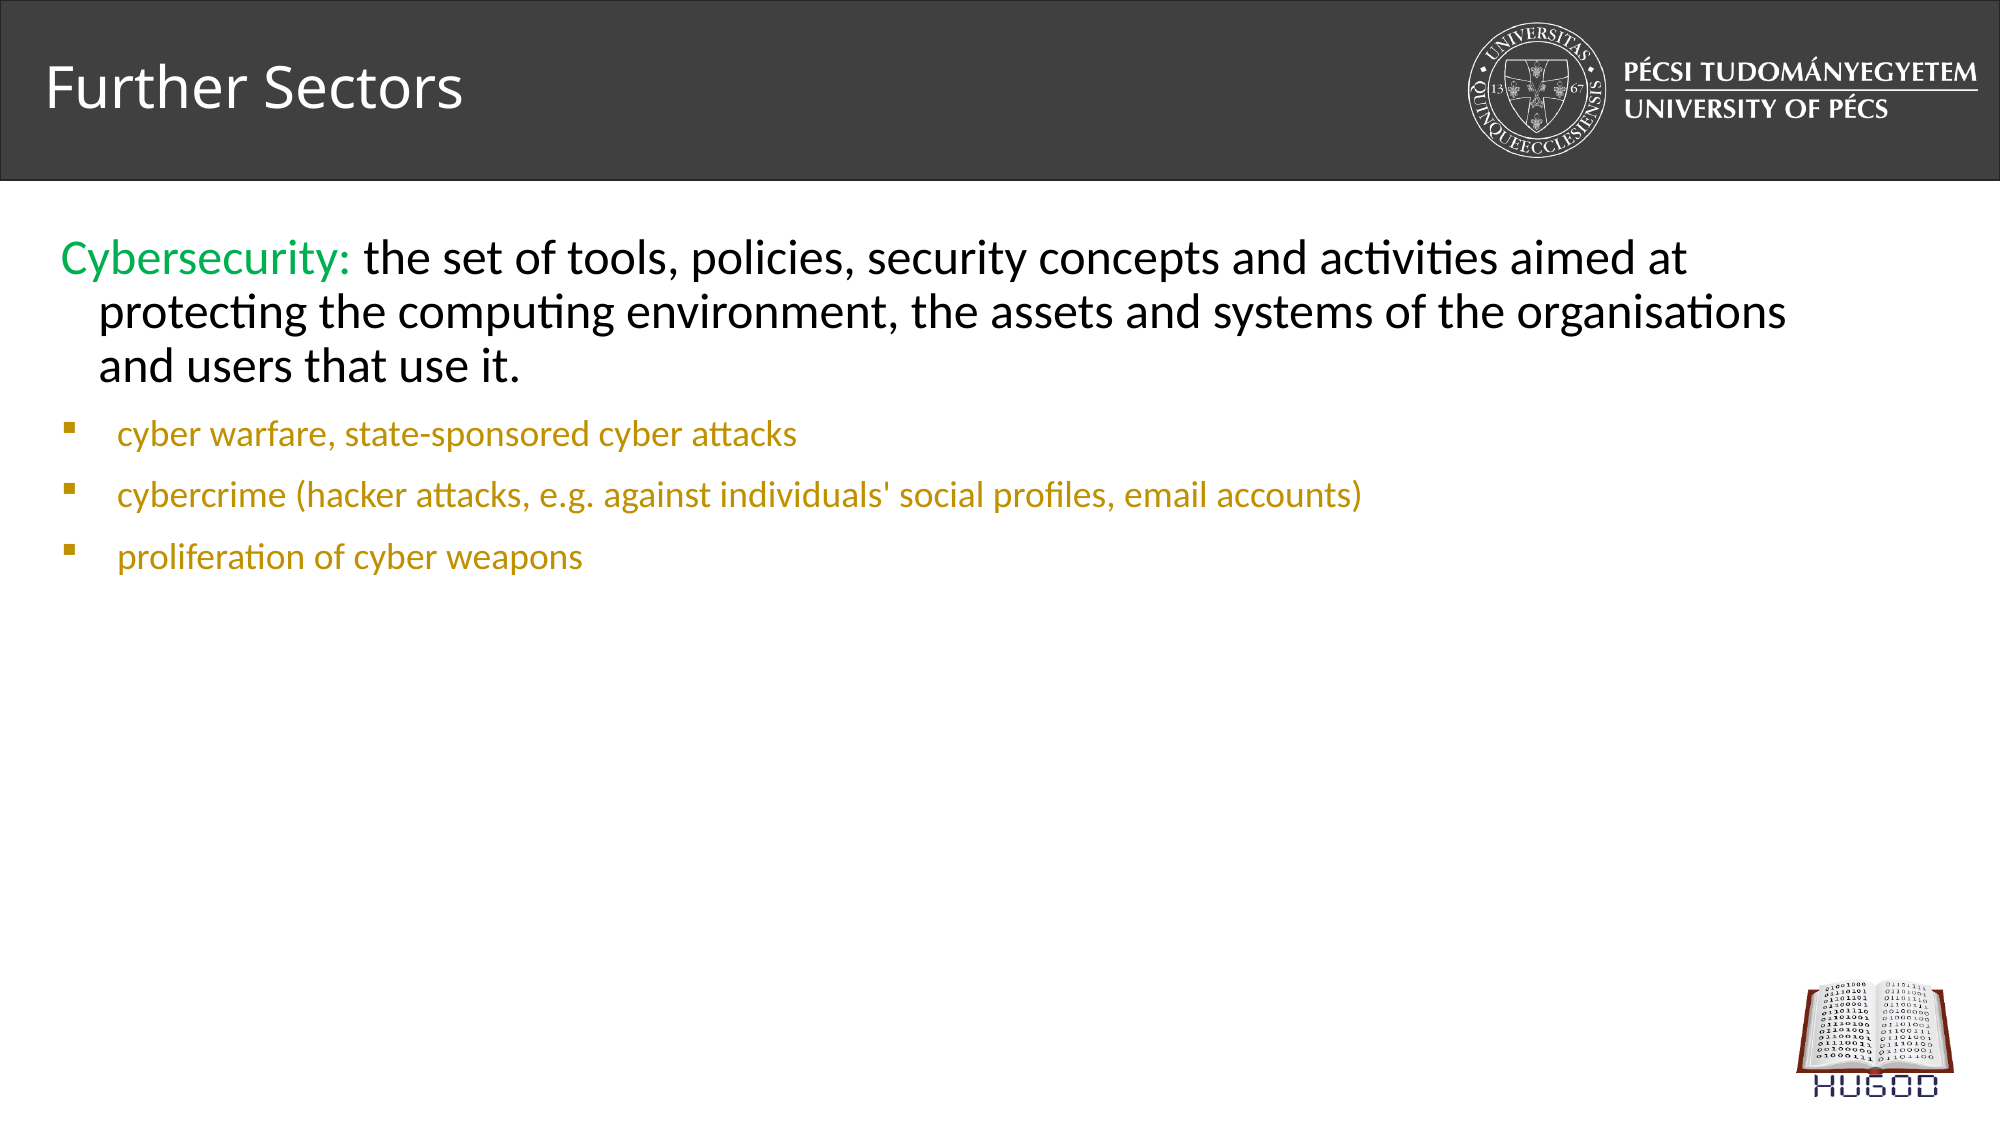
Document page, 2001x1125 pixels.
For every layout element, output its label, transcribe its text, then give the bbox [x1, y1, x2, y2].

text_box [0, 0, 2000, 181]
picture [1440, 15, 2000, 163]
picture [1796, 976, 1954, 1097]
text_box Cybersecurity: the set of tools, policies, security concepts and activities aimed at protecting the computing environment, the assets and systems of the organisations and users that use it. cyber warfare, state-sponsored cyber attacks cybercrime (hacker attacks, e.g. against individuals' social profiles, email accounts) proliferation of cyber weapons [46, 224, 1847, 1076]
title Further Sectors [29, 49, 749, 129]
